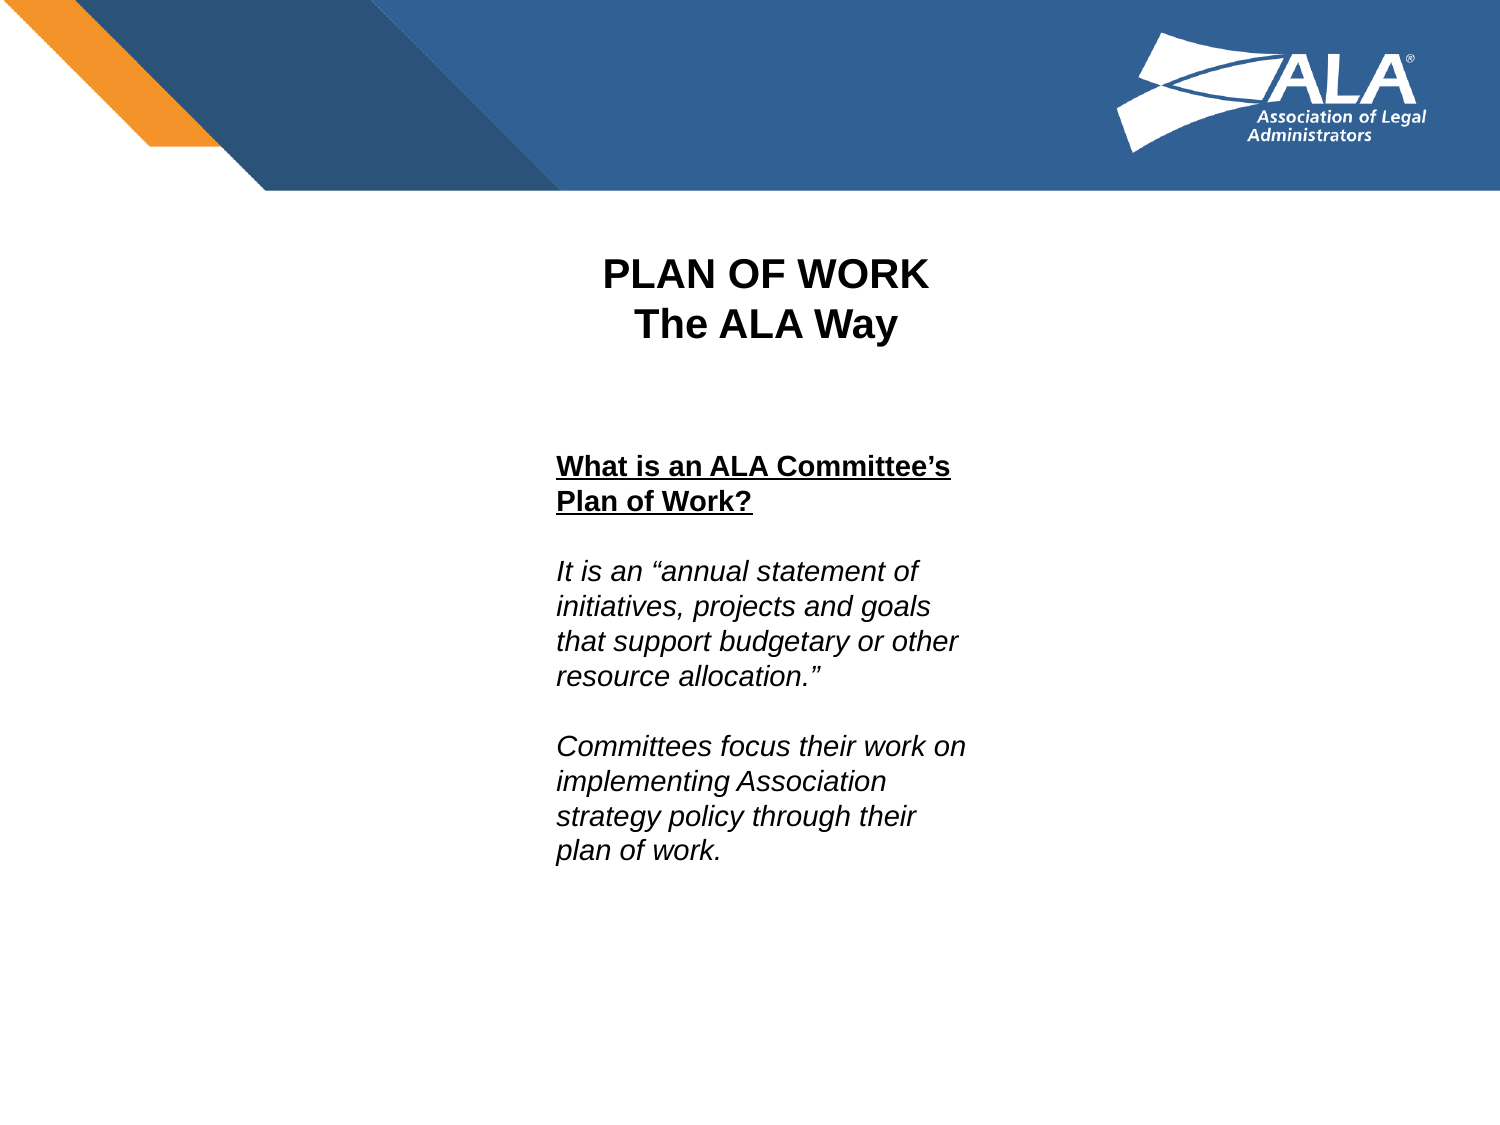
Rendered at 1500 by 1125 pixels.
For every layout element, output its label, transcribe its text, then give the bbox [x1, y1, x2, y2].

text_box PLAN OF WORK The ALA Way What is an ALA Committee’s Plan of Work? It is an “annual statement of initiatives, projects and goals that support budgetary or other resource allocation.” Committees focus their work on implementing Association strategy policy through their plan of work. [541, 239, 992, 875]
picture [0, 0, 1500, 191]
